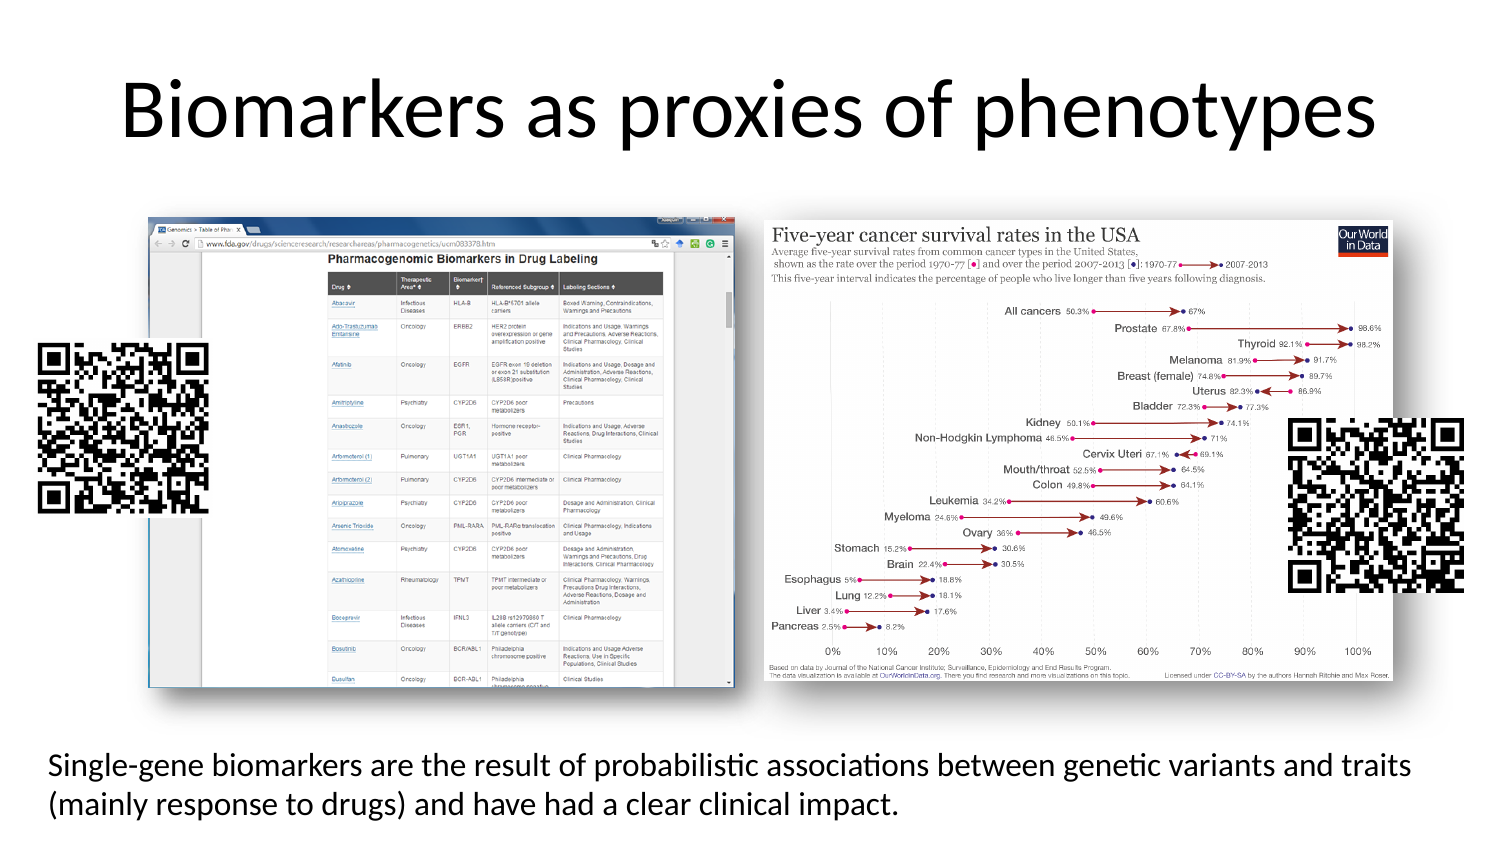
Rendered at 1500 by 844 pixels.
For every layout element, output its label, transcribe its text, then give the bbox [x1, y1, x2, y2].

title Biomarkers as proxies of phenotypes [75, 33, 1425, 175]
list Single-gene biomarkers are the result of probabilistic associations between genetic variants and traits (mainly response to drugs) and have had a clear clinical impact. [33, 735, 1446, 832]
picture [32, 190, 1464, 740]
